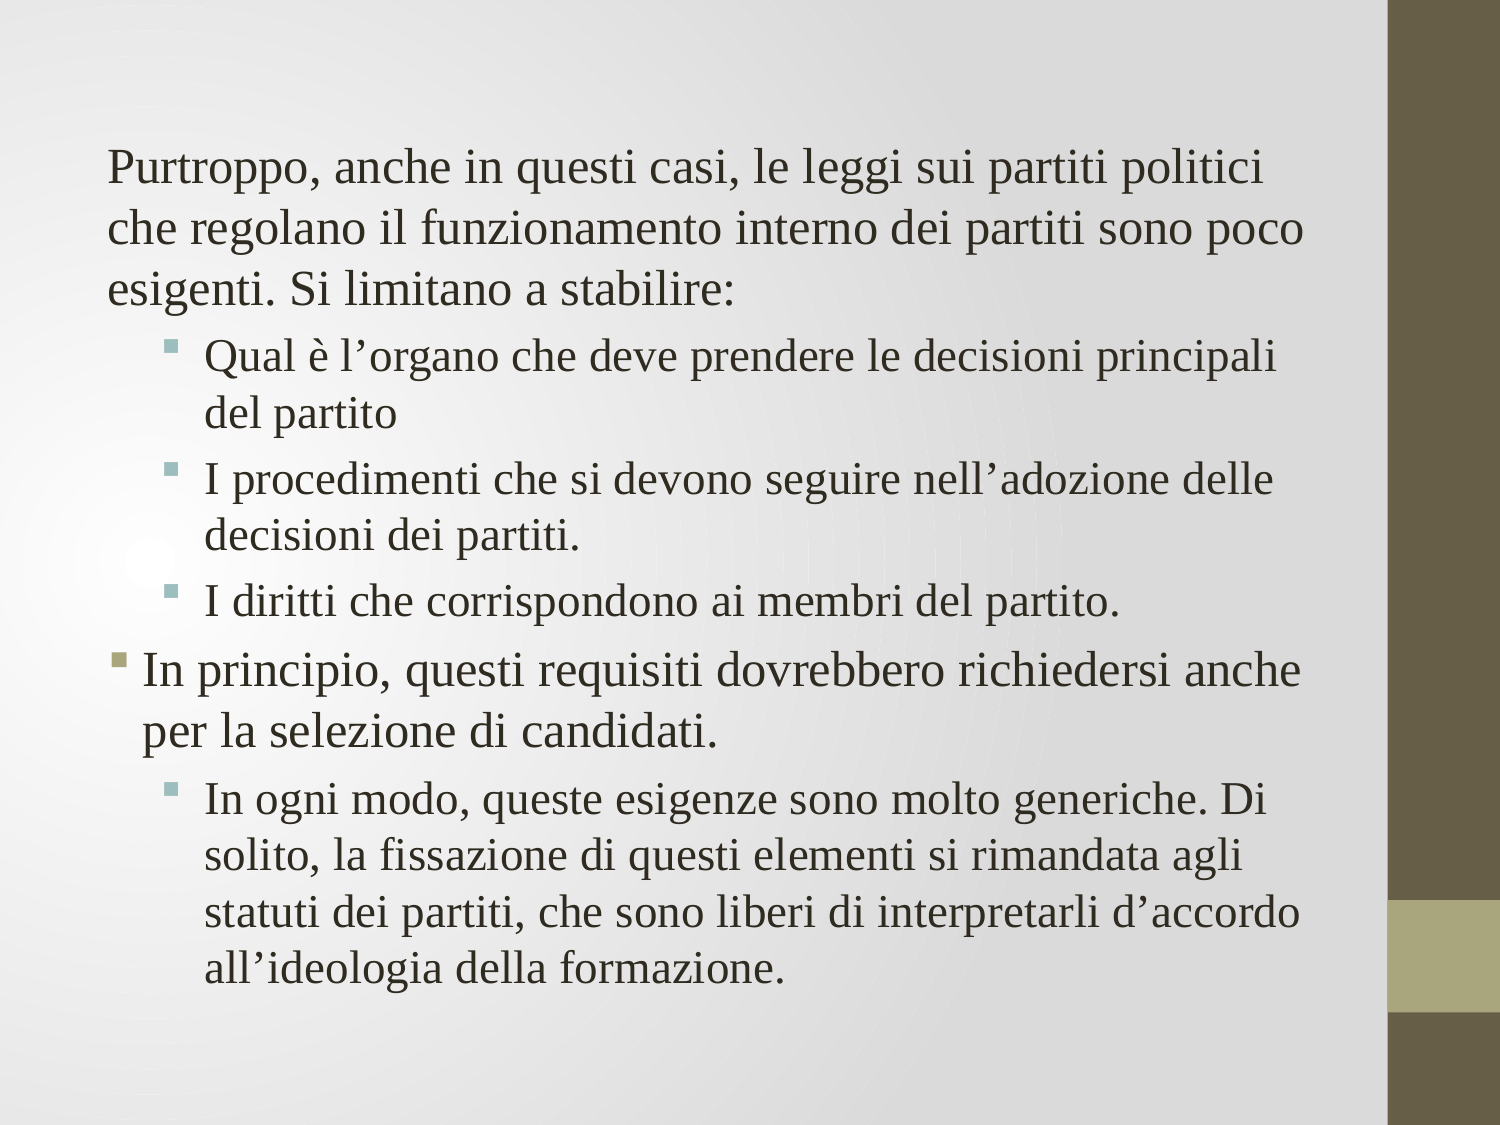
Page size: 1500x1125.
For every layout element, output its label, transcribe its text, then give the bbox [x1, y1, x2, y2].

list Purtroppo, anche in questi casi, le leggi sui partiti politici che regolano il funzionamento interno dei partiti sono poco esigenti. Si limitano a stabilire: Qual è l’organo che deve prendere le decisioni principali del partito I procedimenti che si devono seguire nell’adozione delle decisioni dei partiti. I diritti che corrispondono ai membri del partito. In principio, questi requisiti dovrebbero richiedersi anche per la selezione di candidati. In ogni modo, queste esigenze sono molto generiche. Di solito, la fissazione di questi elementi si rimandata agli statuti dei partiti, che sono liberi di interpretarli d’accordo all’ideologia della formazione. [75, 125, 1365, 1005]
